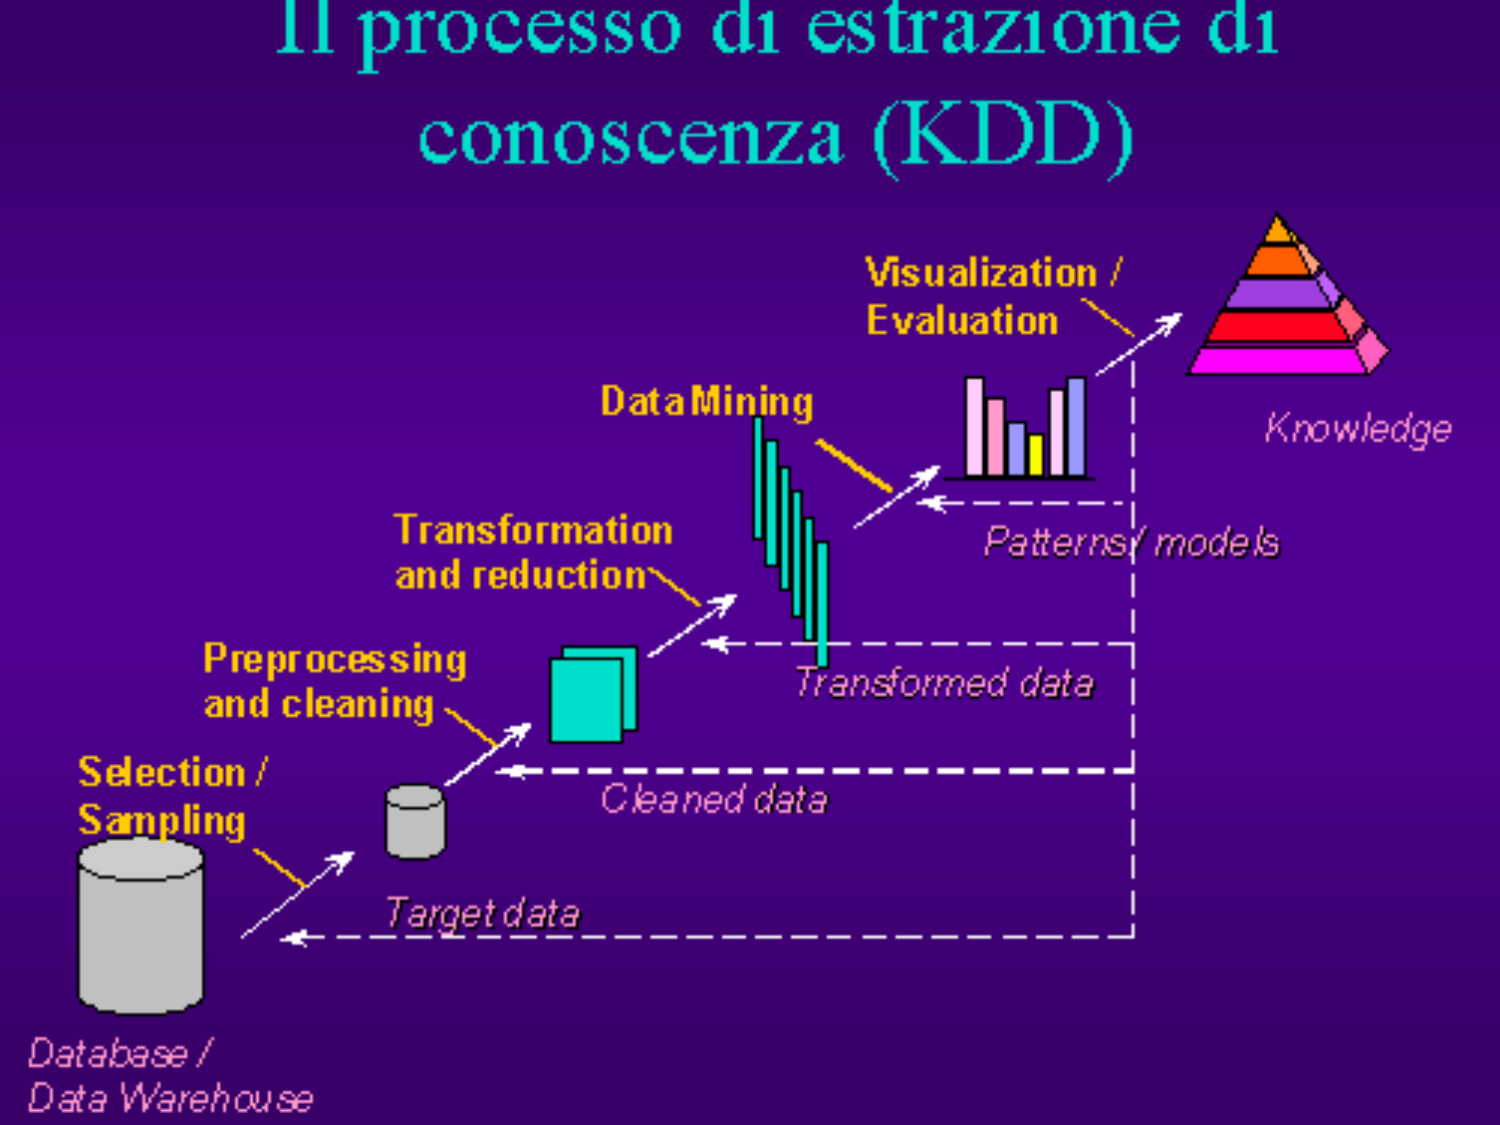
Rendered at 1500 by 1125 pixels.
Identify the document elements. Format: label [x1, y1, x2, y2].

list [0, 0, 1500, 1125]
